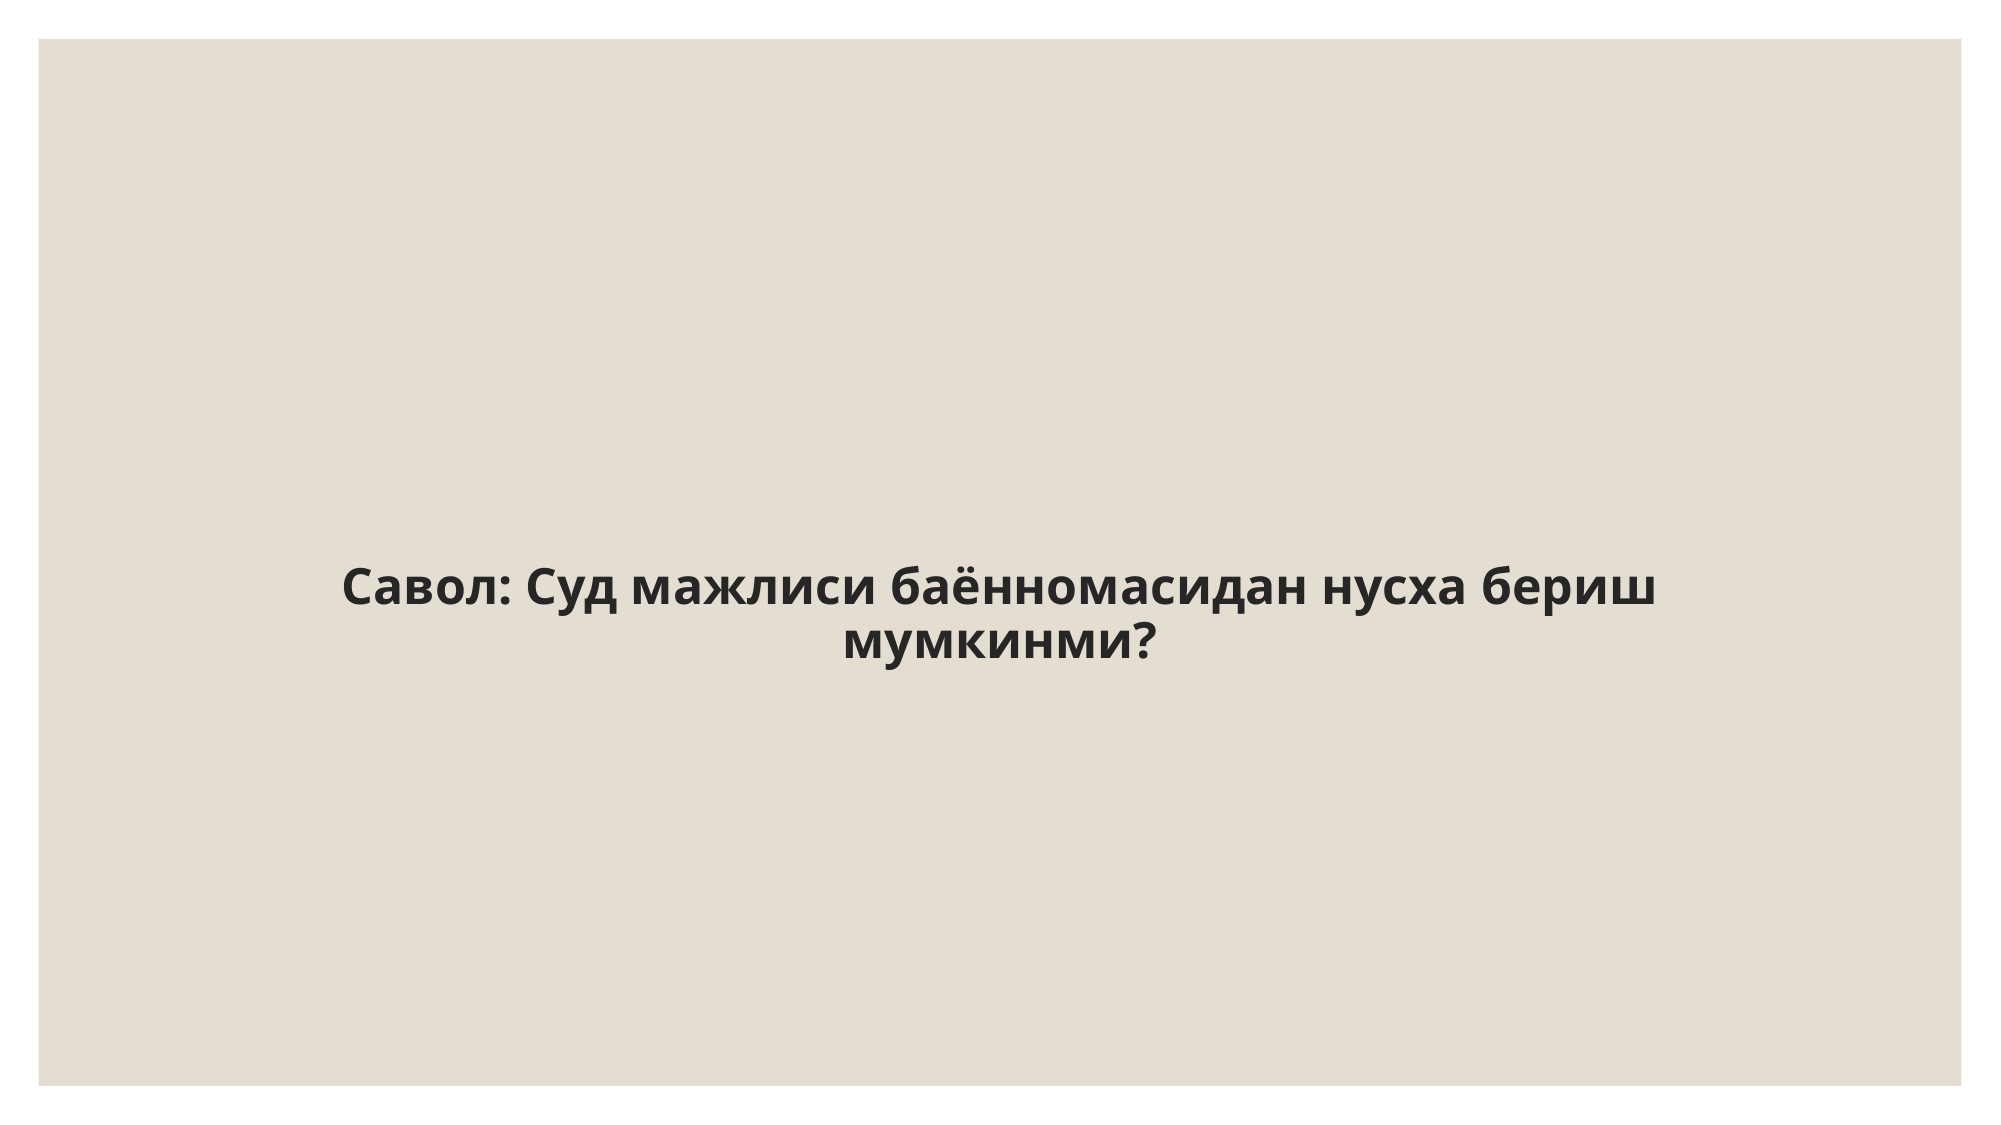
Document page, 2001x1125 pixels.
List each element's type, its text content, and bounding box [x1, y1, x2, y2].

title Савол: Суд мажлиси баённомасидан нусха бериш мумкинми? [174, 105, 1825, 1125]
